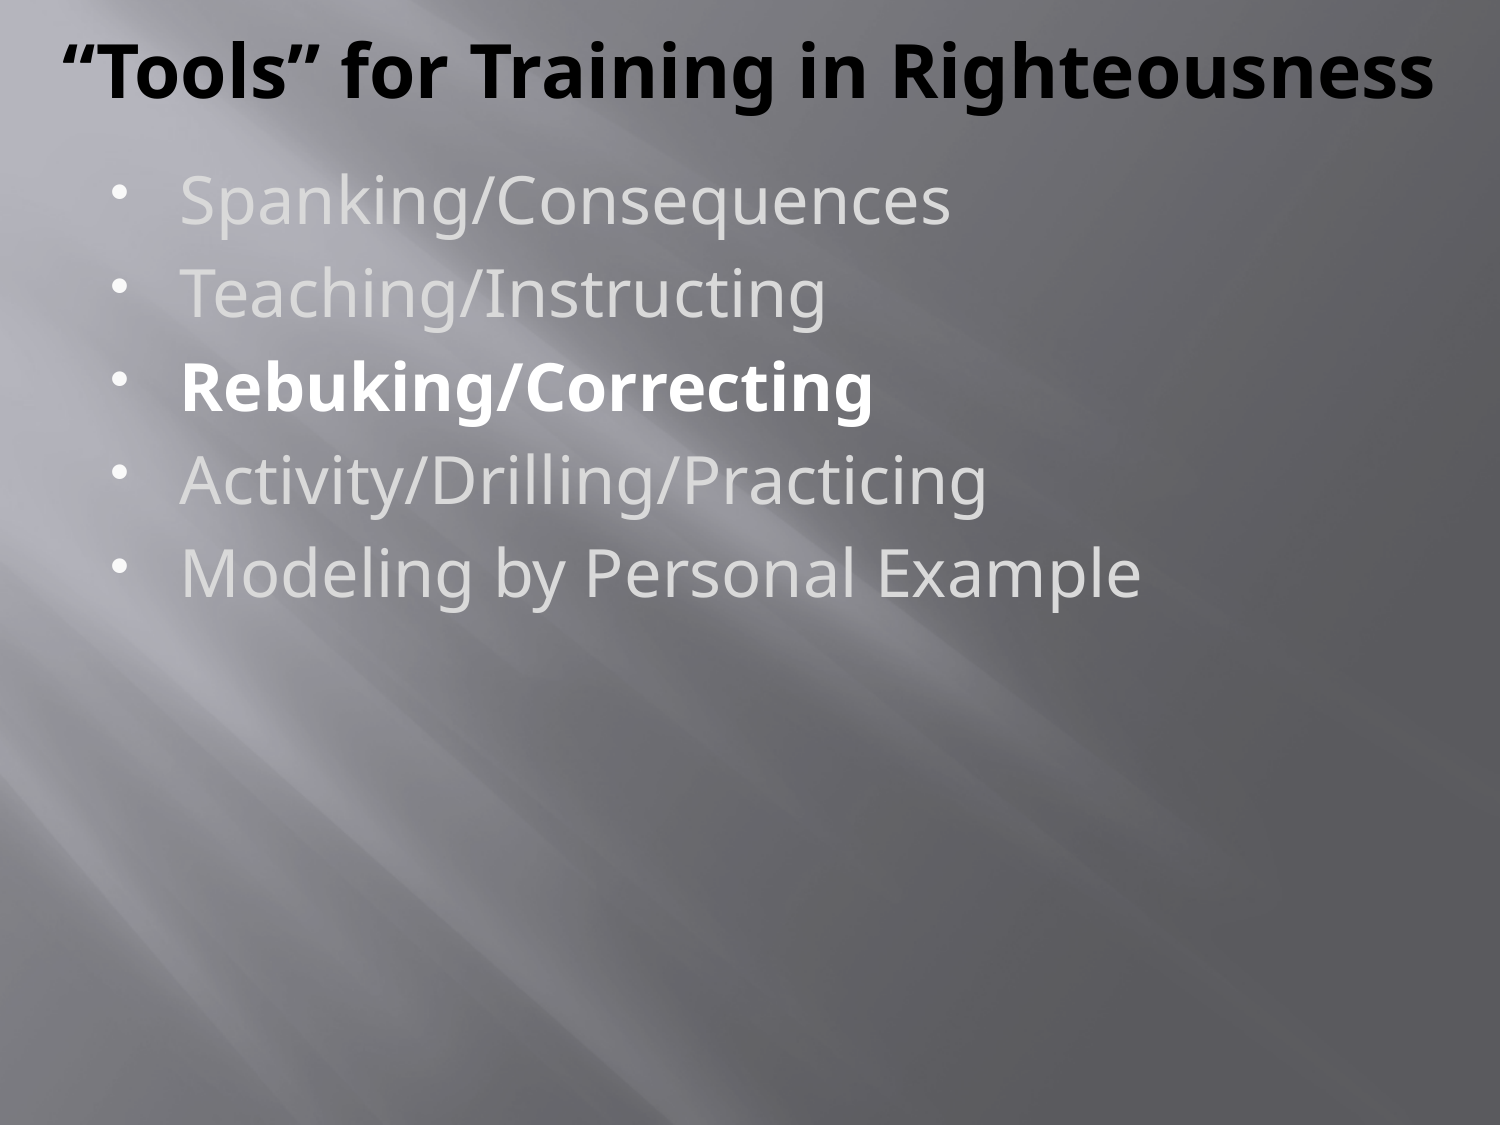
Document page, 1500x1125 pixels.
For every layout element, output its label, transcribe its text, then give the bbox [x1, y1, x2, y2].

list Spanking/Consequences Teaching/Instructing Rebuking/Correcting Activity/Drilling/Practicing Modeling by Personal Example [75, 149, 1425, 1125]
title “Tools” for Training in Righteousness [0, 0, 1500, 138]
